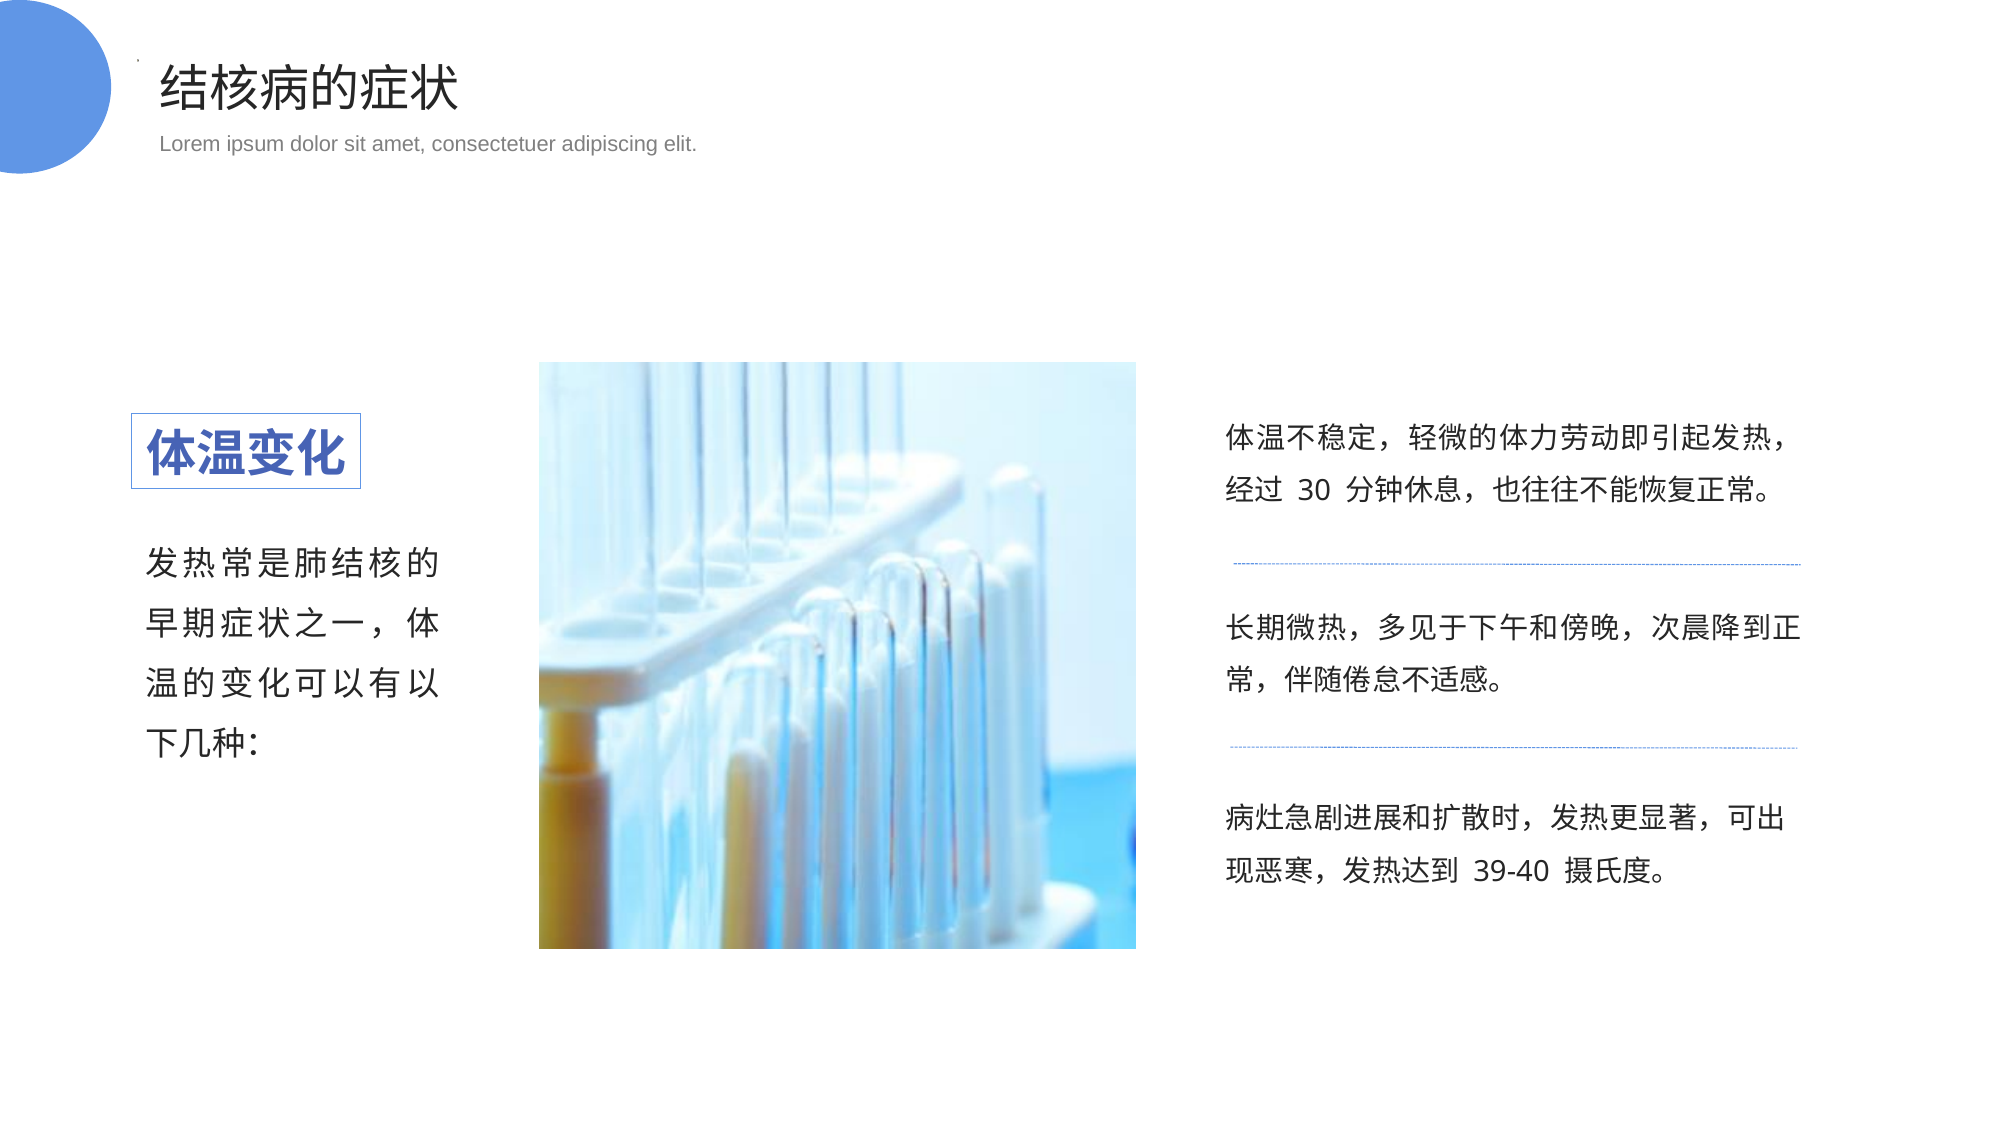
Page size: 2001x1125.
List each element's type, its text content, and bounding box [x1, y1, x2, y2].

text_box 结核病的症状 [144, 48, 600, 108]
text_box 体温不稳定，轻微的体力劳动即引起发热，经过 30 分钟休息，也往往不能恢复正常。 [1211, 394, 1817, 514]
text_box 长期微热，多见于下午和傍晚，次晨降到正常，伴随倦怠不适感。 [1211, 584, 1817, 704]
text_box Lorem ipsum dolor sit amet, consectetuer adipiscing elit. [144, 108, 856, 163]
picture [539, 362, 1136, 949]
text_box 体温变化 [131, 413, 361, 489]
text_box 病灶急剧进展和扩散时，发热更显著，可出现恶寒，发热达到 39-40 摄氏度。 [1211, 774, 1801, 895]
text_box [0, 0, 113, 175]
text_box 发热常是肺结核的早期症状之一，体温的变化可以有以下几种： [130, 514, 455, 770]
